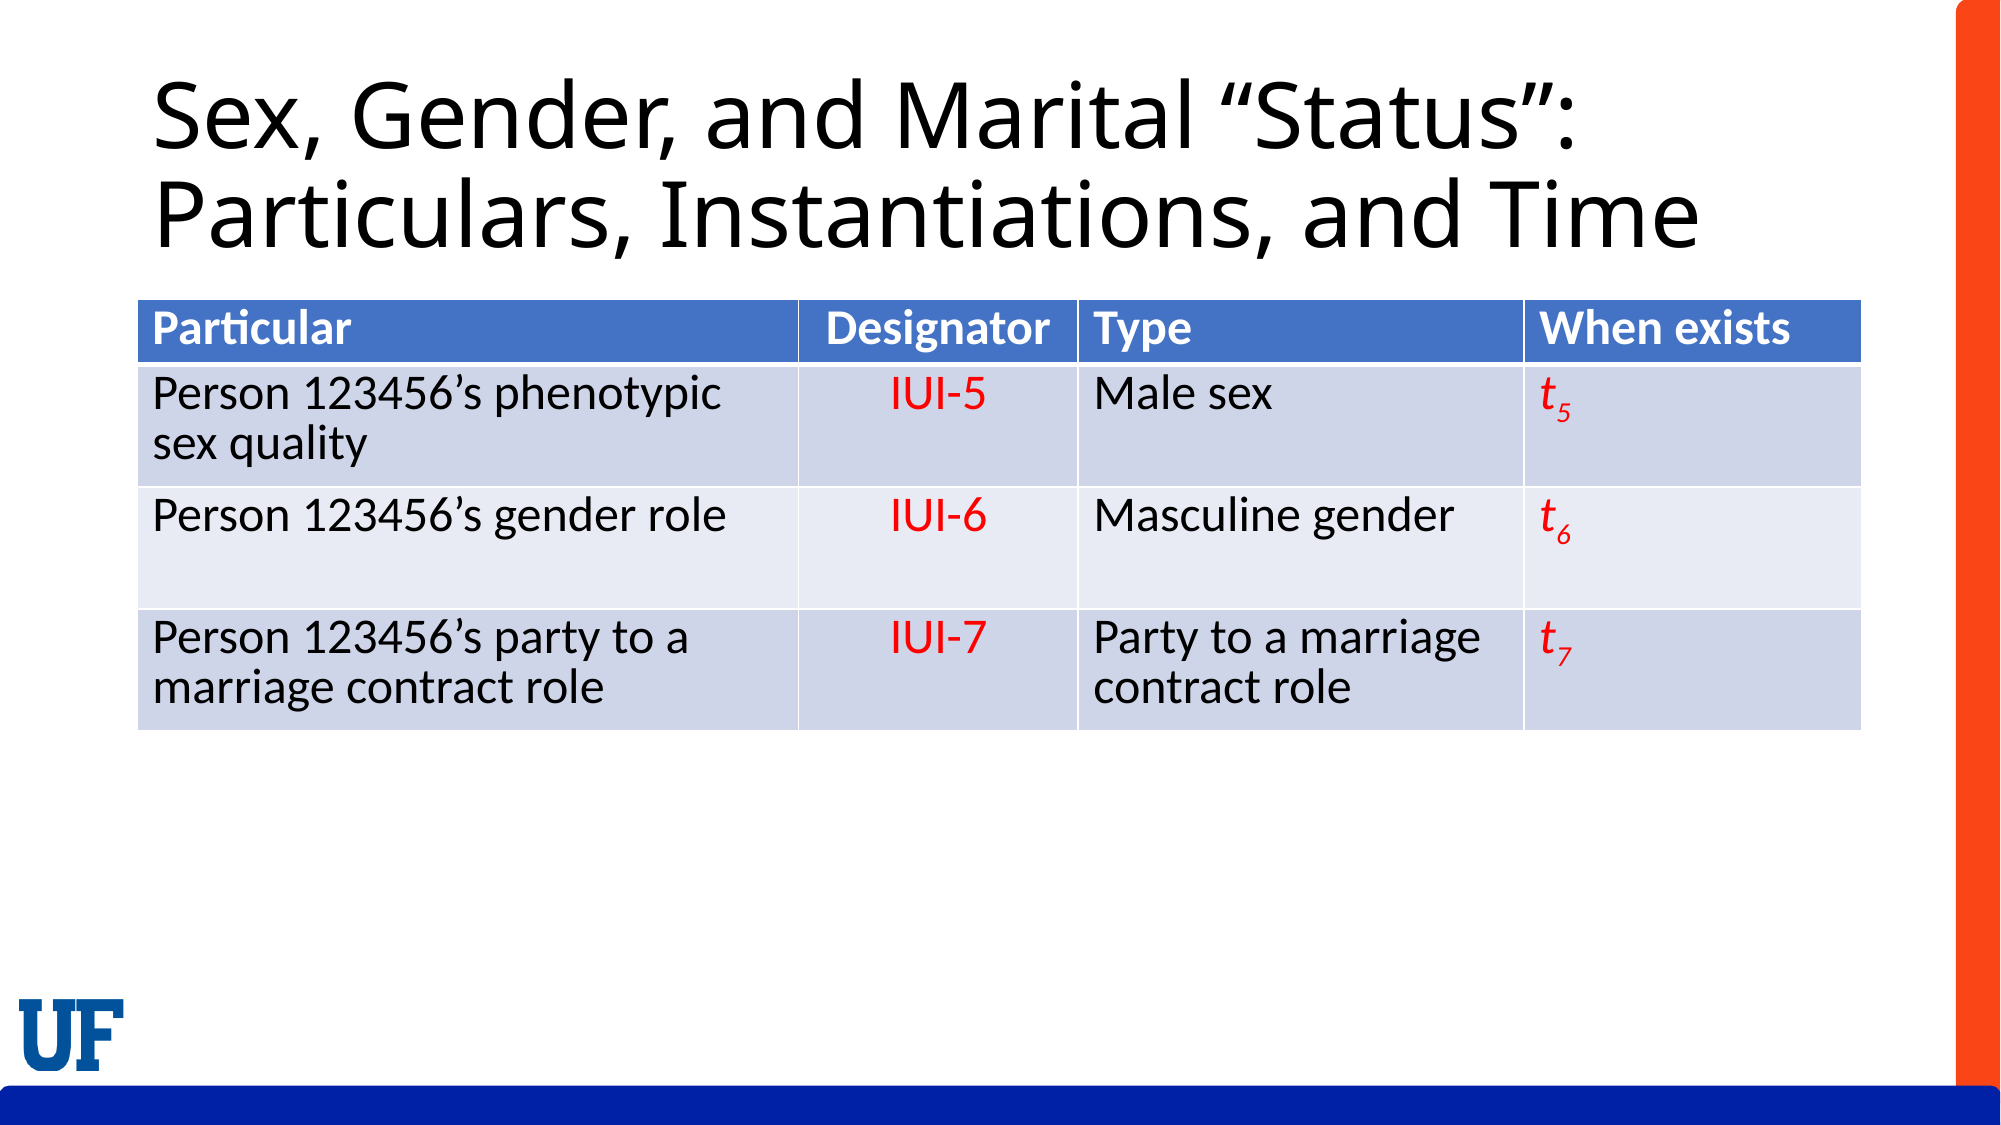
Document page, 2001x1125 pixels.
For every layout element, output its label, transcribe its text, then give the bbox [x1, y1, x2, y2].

table_cell Person 123456’s party to a marriage contract role [138, 610, 798, 730]
table_header Particular [138, 300, 798, 362]
table_cell t5 [1525, 367, 1861, 486]
table_header When exists [1525, 300, 1861, 362]
table_header Designator [799, 300, 1077, 362]
table_cell t6 [1525, 488, 1861, 608]
title Sex, Gender, and Marital “Status”: Particulars, Instantiations, and Time [137, 59, 1863, 278]
table_cell IUI-7 [799, 610, 1077, 730]
table_header Type [1079, 300, 1523, 362]
table_cell Person 123456’s phenotypic sex quality [138, 367, 798, 486]
table_cell IUI-6 [799, 488, 1077, 608]
table_cell Masculine gender [1079, 488, 1523, 608]
table_cell t7 [1525, 610, 1861, 730]
table_cell Male sex [1079, 367, 1523, 486]
table_cell Person 123456’s gender role [138, 488, 798, 608]
table_cell Party to a marriage contract role [1079, 610, 1523, 730]
table_cell IUI-5 [799, 367, 1077, 486]
